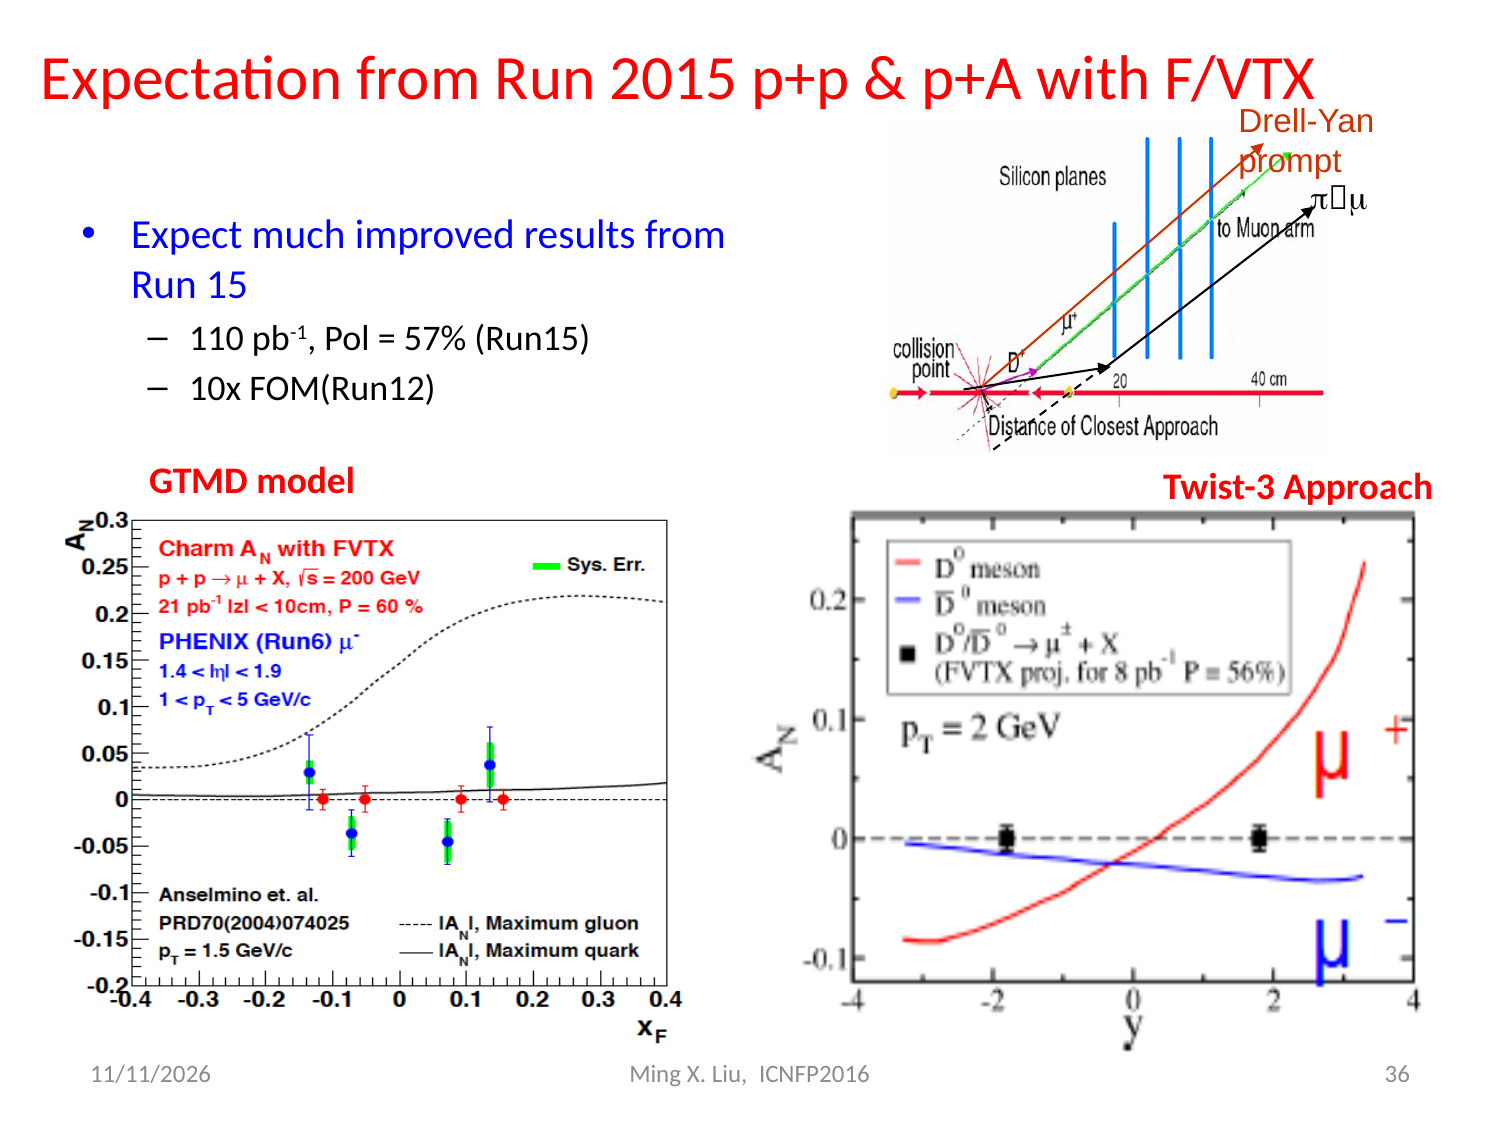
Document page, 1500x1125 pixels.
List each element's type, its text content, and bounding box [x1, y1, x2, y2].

text_box Twist-3 Approach [1148, 454, 1449, 494]
slide_number 36 [1074, 1065, 1425, 1103]
list Expect much improved results from Run 15 110 pb-1, Pol = 57% (Run15) 10x FOM(Run12) [66, 200, 784, 418]
text_box GTMD model [134, 448, 371, 494]
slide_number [75, 1065, 425, 1103]
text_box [883, 91, 1364, 455]
title Expectation from Run 2015 p+p & p+A with F/VTX [4, 5, 1355, 143]
picture [43, 496, 700, 1058]
picture [749, 496, 1460, 1058]
footer Ming X. Liu, ICNFP2016 [512, 1042, 988, 1103]
